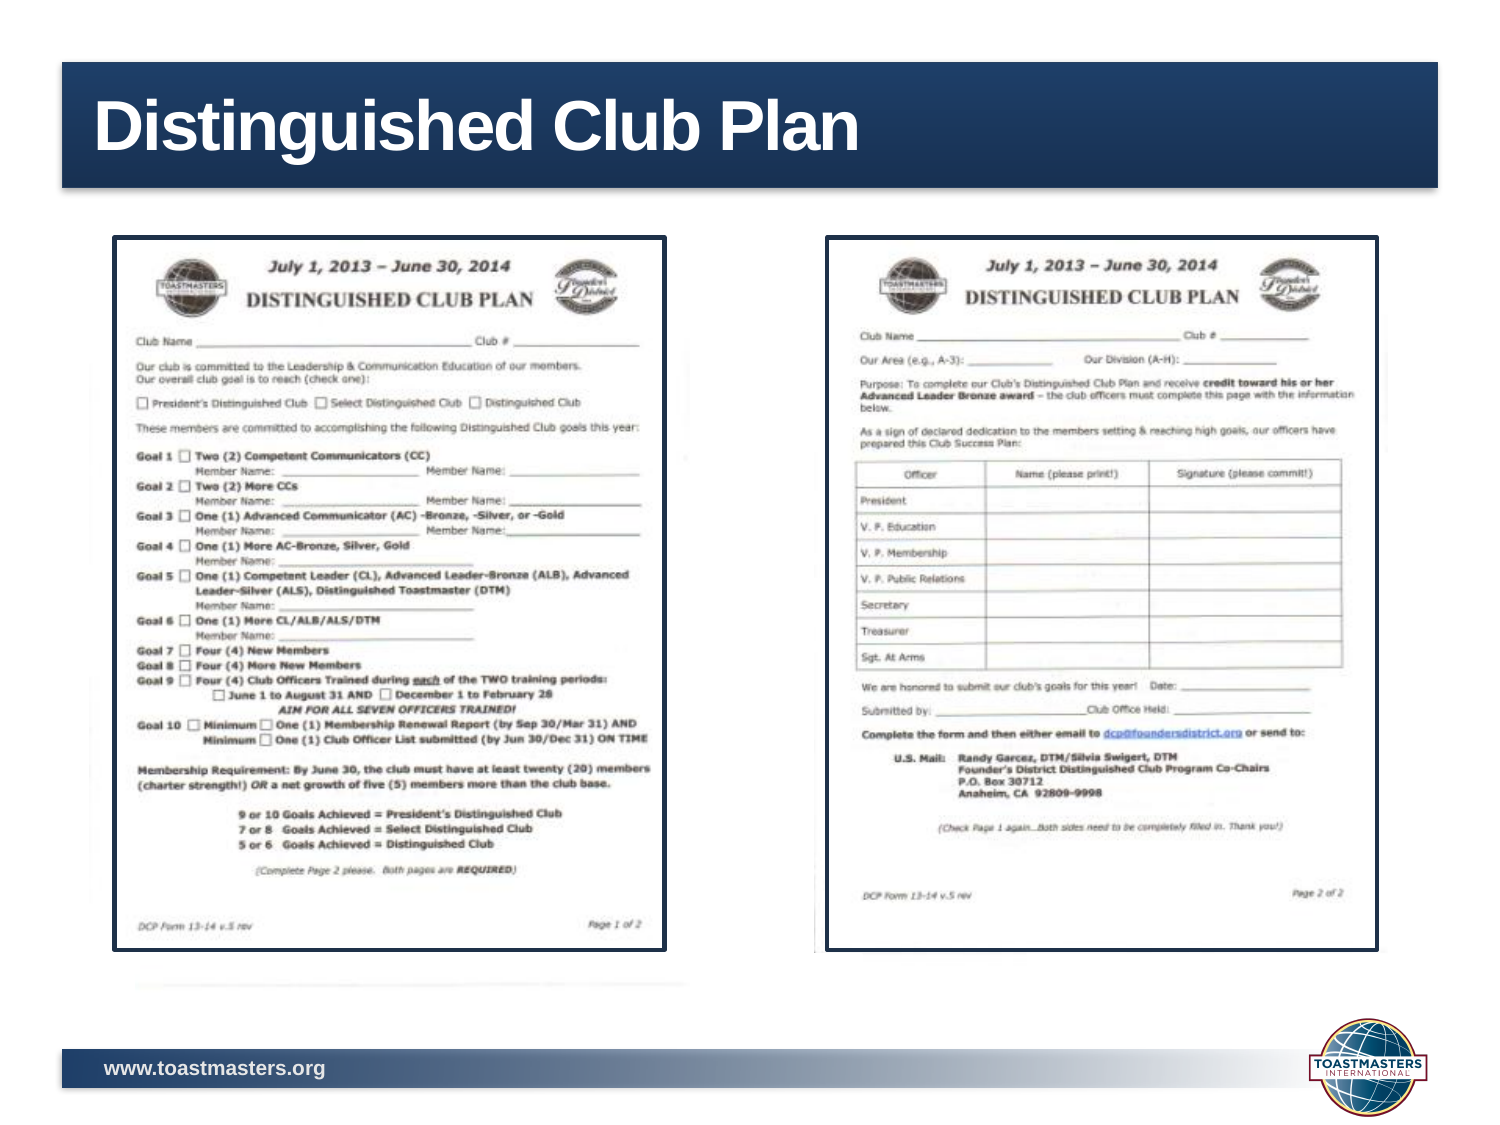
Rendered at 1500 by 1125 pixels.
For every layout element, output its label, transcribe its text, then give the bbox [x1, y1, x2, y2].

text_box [64, 214, 1388, 1033]
text_box Distinguished Club Plan [79, 72, 1425, 173]
